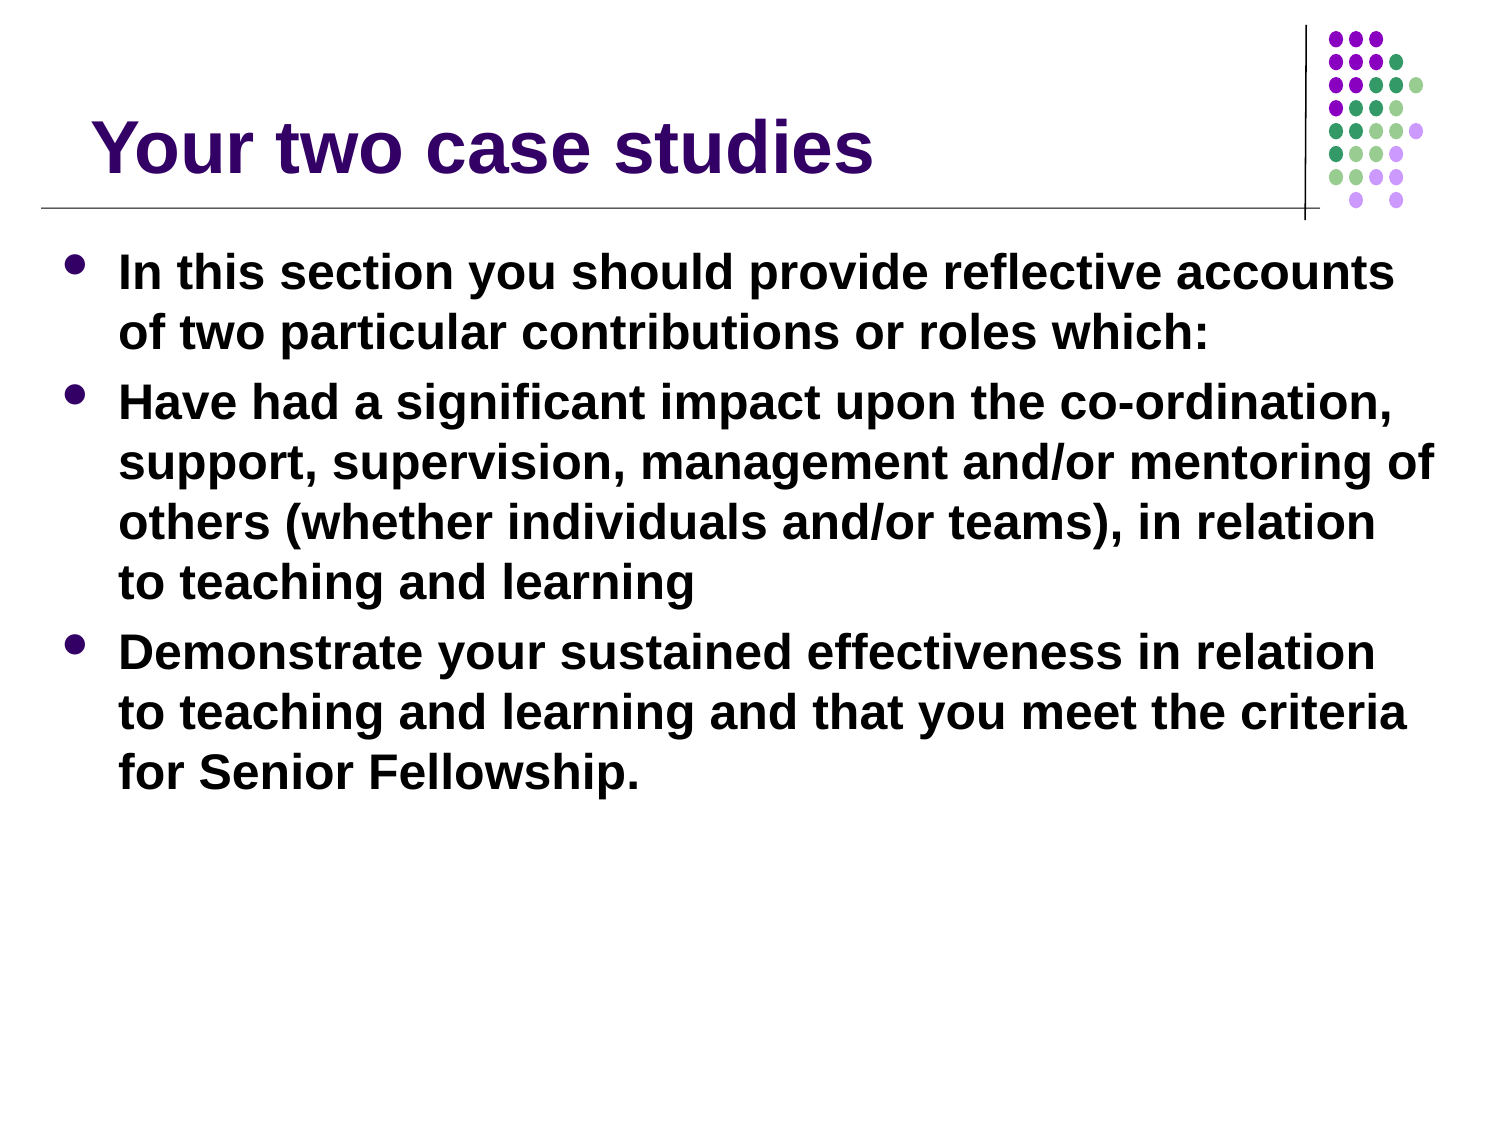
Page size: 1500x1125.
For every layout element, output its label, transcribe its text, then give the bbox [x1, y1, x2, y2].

title Your two case studies [74, 19, 1313, 197]
list In this section you should provide reflective accounts of two particular contributions or roles which: Have had a significant impact upon the co-ordination, support, supervision, management and/or mentoring of others (whether individuals and/or teams), in relation to teaching and learning Demonstrate your sustained effectiveness in relation to teaching and learning and that you meet the criteria for Senior Fellowship. [46, 231, 1454, 1018]
